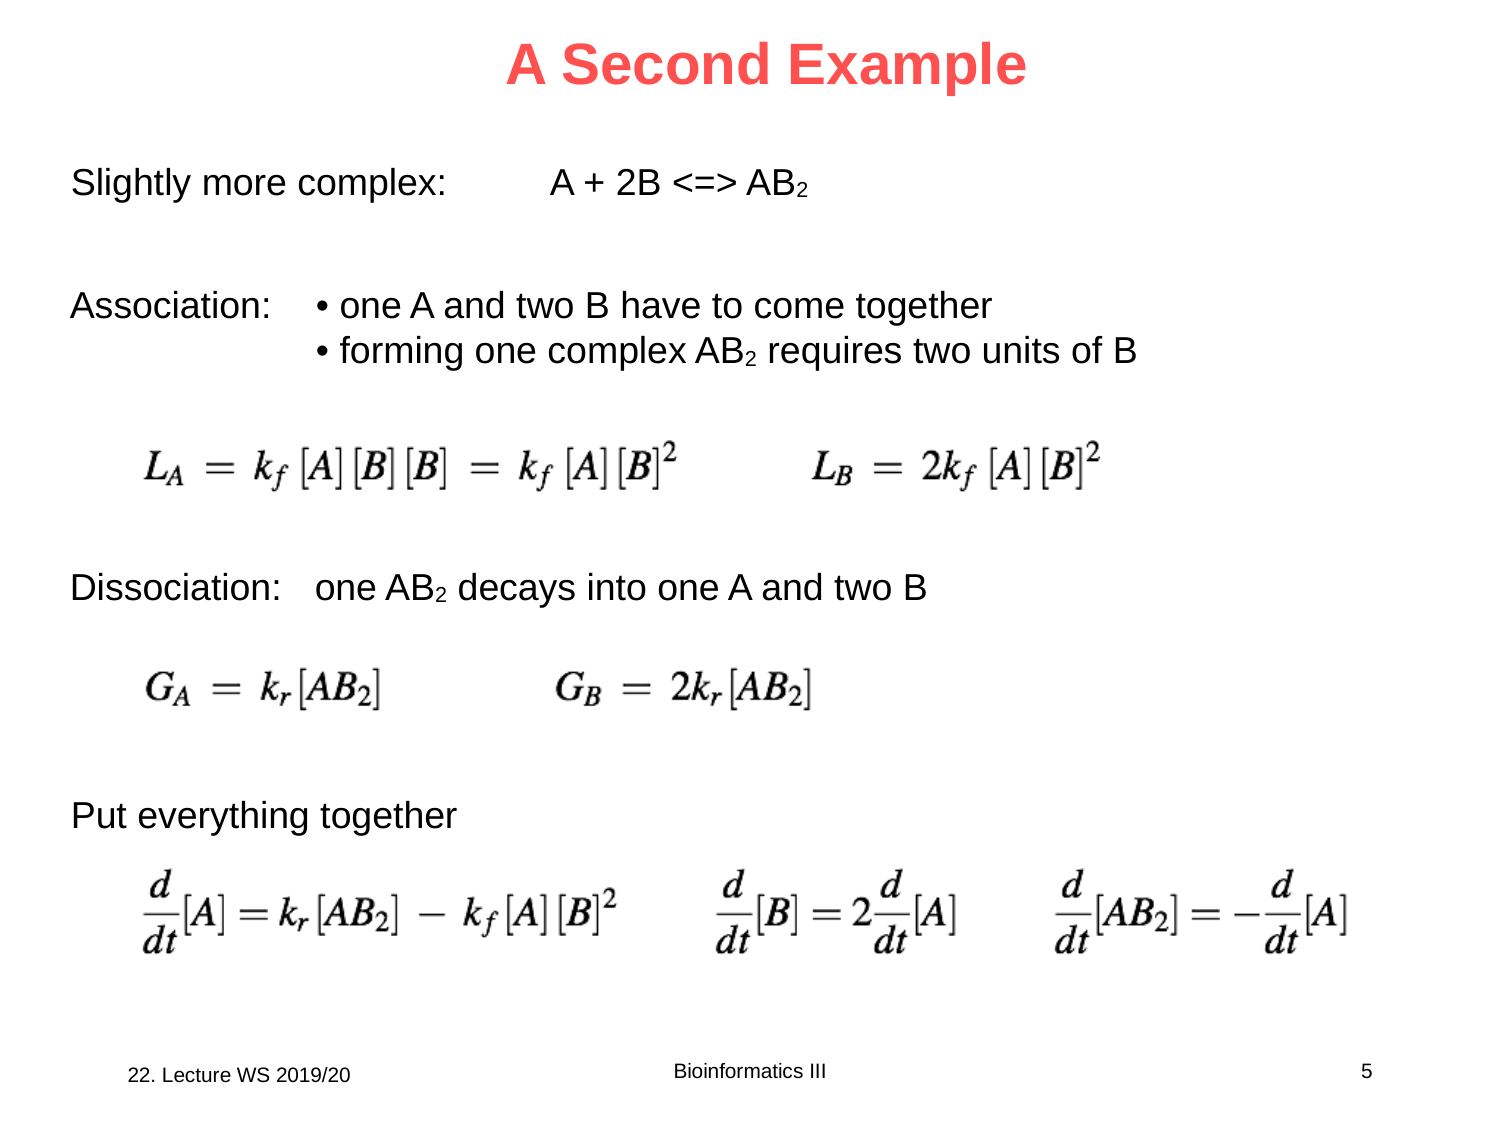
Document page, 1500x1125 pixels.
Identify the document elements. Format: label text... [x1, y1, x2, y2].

picture [130, 866, 622, 956]
slide_number 22. Lecture WS 2019/20 [112, 1054, 426, 1125]
slide_number 5 [1074, 1024, 1388, 1101]
text_box Slightly more complex: [70, 158, 448, 204]
text_box A + 2B <=> AB2 [550, 158, 809, 204]
footer Bioinformatics III [512, 1024, 988, 1101]
text_box Association: [69, 281, 272, 327]
text_box one AB2 decays into one A and two B [314, 562, 929, 608]
text_box Dissociation: [69, 562, 283, 608]
picture [801, 439, 1107, 493]
picture [133, 439, 682, 493]
picture [702, 866, 963, 956]
picture [133, 666, 387, 713]
picture [1042, 866, 1354, 956]
picture [543, 666, 818, 713]
text_box • one A and two B have to come together • forming one complex AB2 requires two units of B [315, 281, 1139, 372]
text_box Put everything together [70, 790, 458, 836]
title A Second Example [124, 8, 1410, 113]
